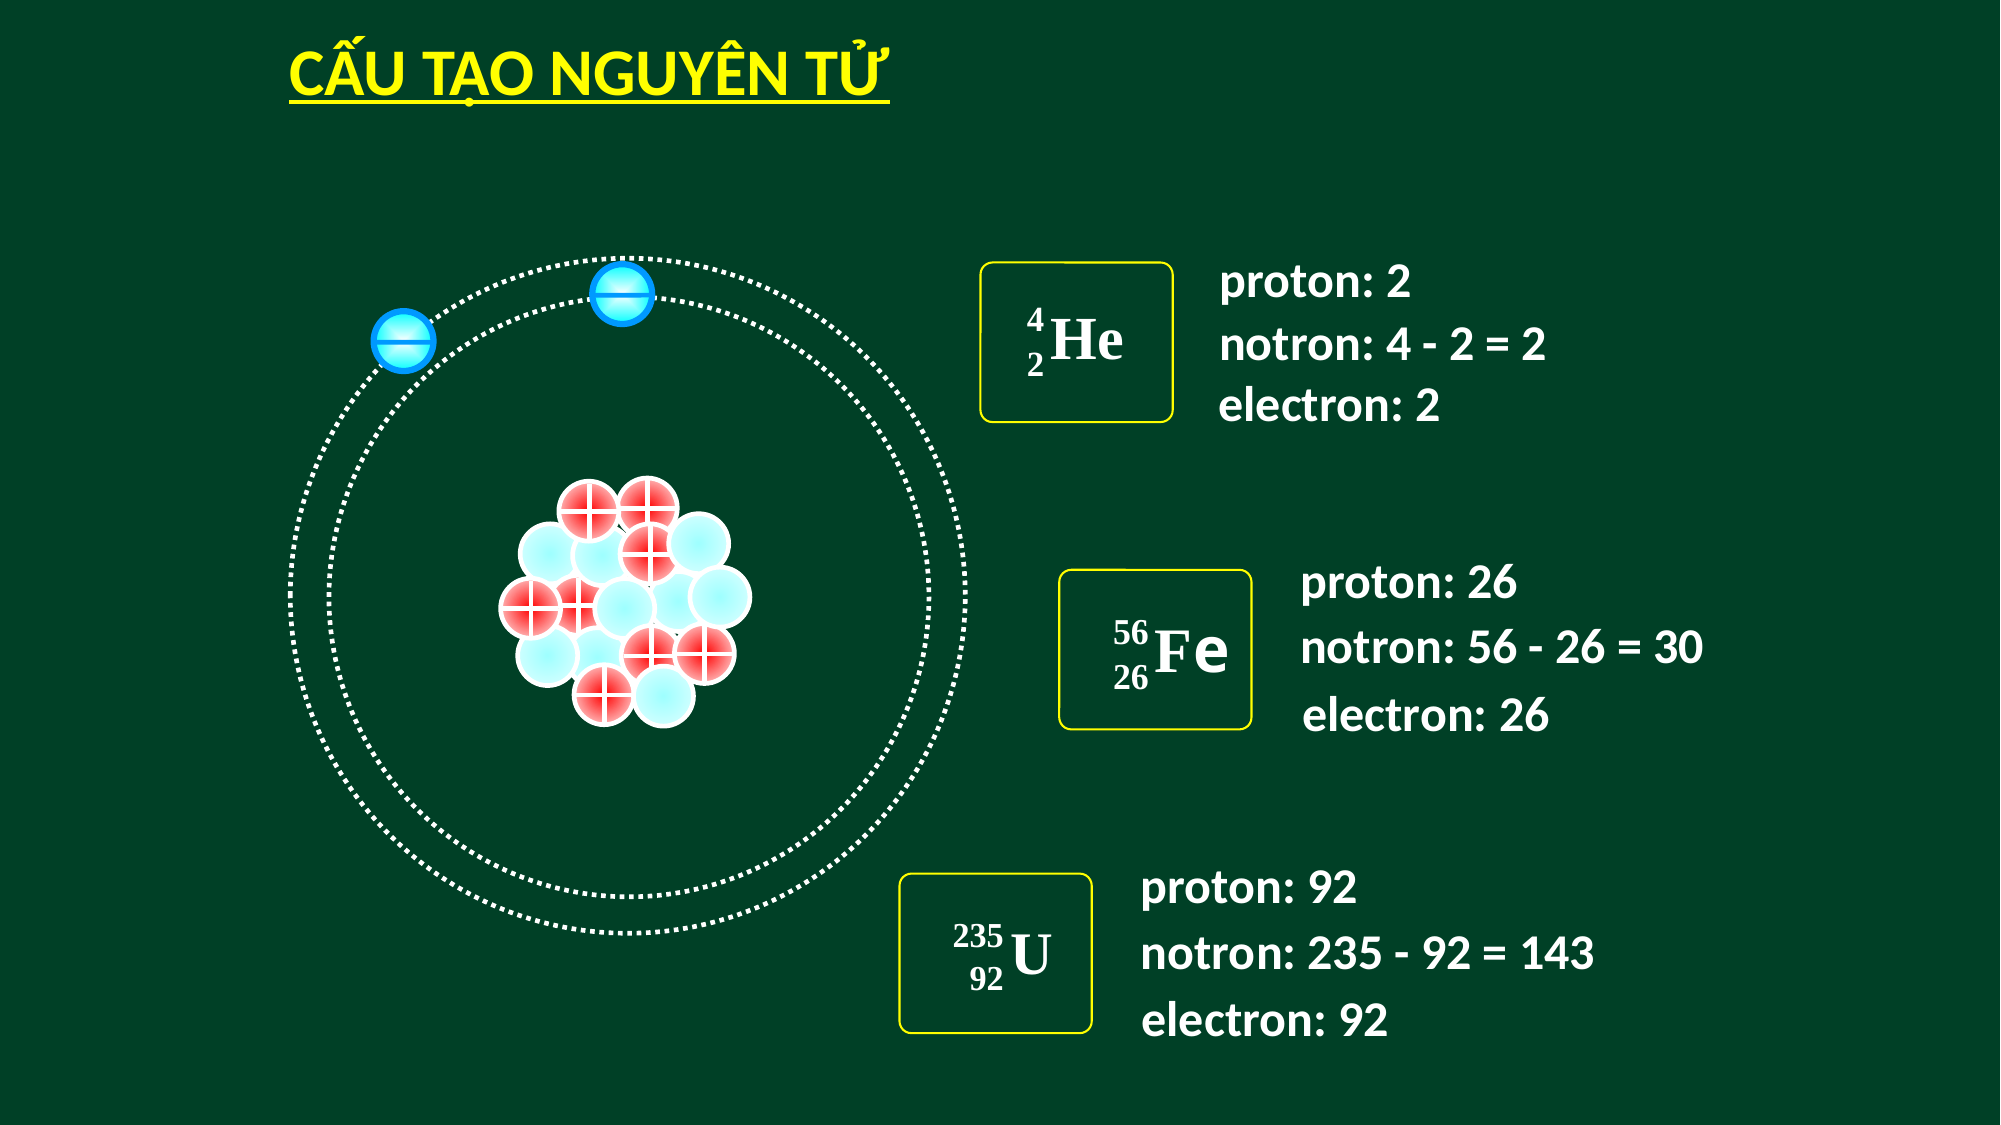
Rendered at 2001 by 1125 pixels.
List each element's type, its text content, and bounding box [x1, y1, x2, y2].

text_box electron: 92 [1126, 978, 1509, 1054]
text_box electron: 2 [1203, 364, 1586, 439]
text_box notron: 4 - 2 = 2 [1204, 302, 1586, 364]
text_box proton: 92 [1126, 846, 1508, 911]
text_box electron: 26 [1287, 673, 1669, 749]
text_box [980, 262, 1173, 423]
text_box notron: 56 - 26 = 30 [1285, 606, 1742, 681]
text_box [1059, 569, 1252, 730]
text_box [590, 264, 653, 325]
text_box CẤU TẠO NGUYÊN TỬ [274, 21, 1048, 134]
text_box notron: 235 - 92 = 143 [1126, 911, 1618, 987]
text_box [500, 477, 751, 727]
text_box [899, 873, 1092, 1034]
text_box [373, 311, 434, 372]
text_box proton: 2 [1204, 240, 1587, 315]
text_box [290, 258, 966, 934]
text_box proton: 26 [1286, 541, 1668, 606]
